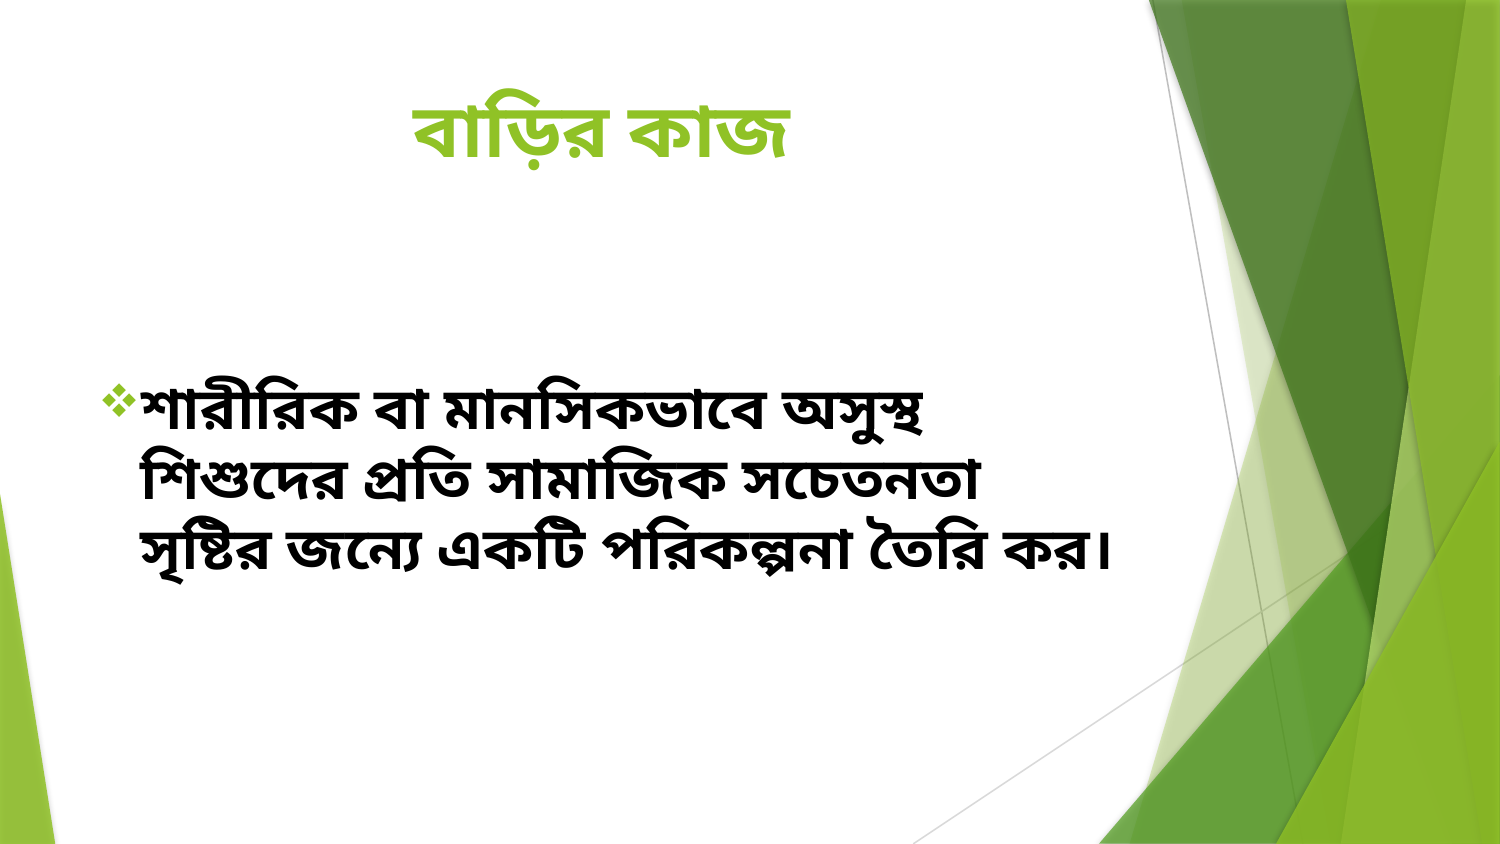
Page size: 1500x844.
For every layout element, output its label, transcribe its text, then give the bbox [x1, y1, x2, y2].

list শারীরিক বা মানসিকভাবে অসুস্থ শিশুদের প্রতি সামাজিক সচেতনতা সৃষ্টির জন্যে একটি পরিকল্পনা তৈরি কর। [83, 265, 1141, 744]
title বাড়ির কাজ [83, 75, 1141, 238]
